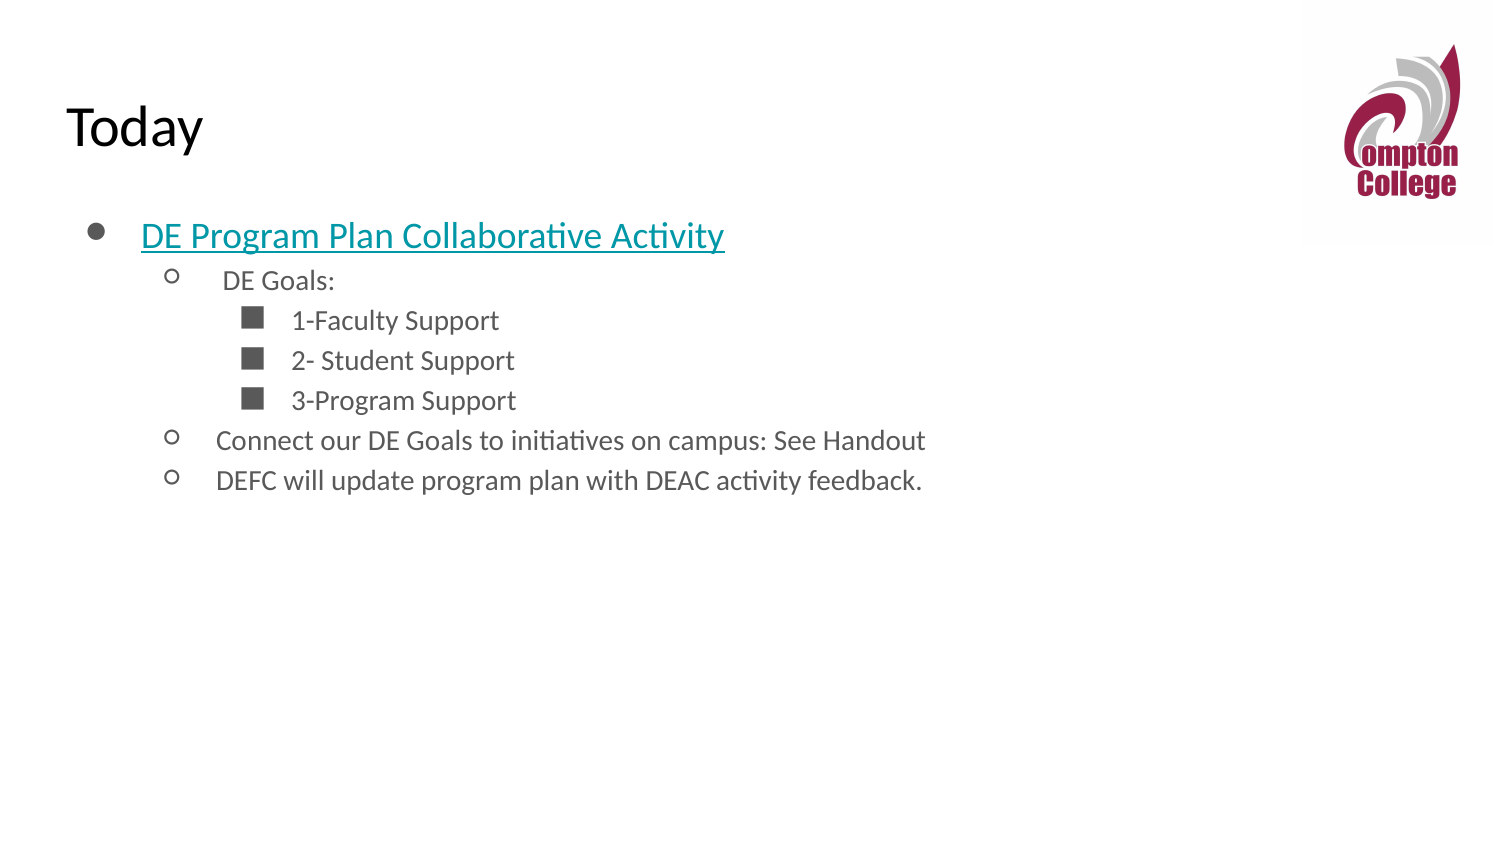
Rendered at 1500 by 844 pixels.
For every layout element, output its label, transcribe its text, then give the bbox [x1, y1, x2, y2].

picture [1302, 0, 1493, 246]
title Today [51, 72, 1449, 167]
list DE Program Plan Collaborative Activity DE Goals: 1-Faculty Support 2- Student Support 3-Program Support Connect our DE Goals to initiatives on campus: See Handout DEFC will update program plan with DEAC activity feedback. [51, 189, 1449, 750]
